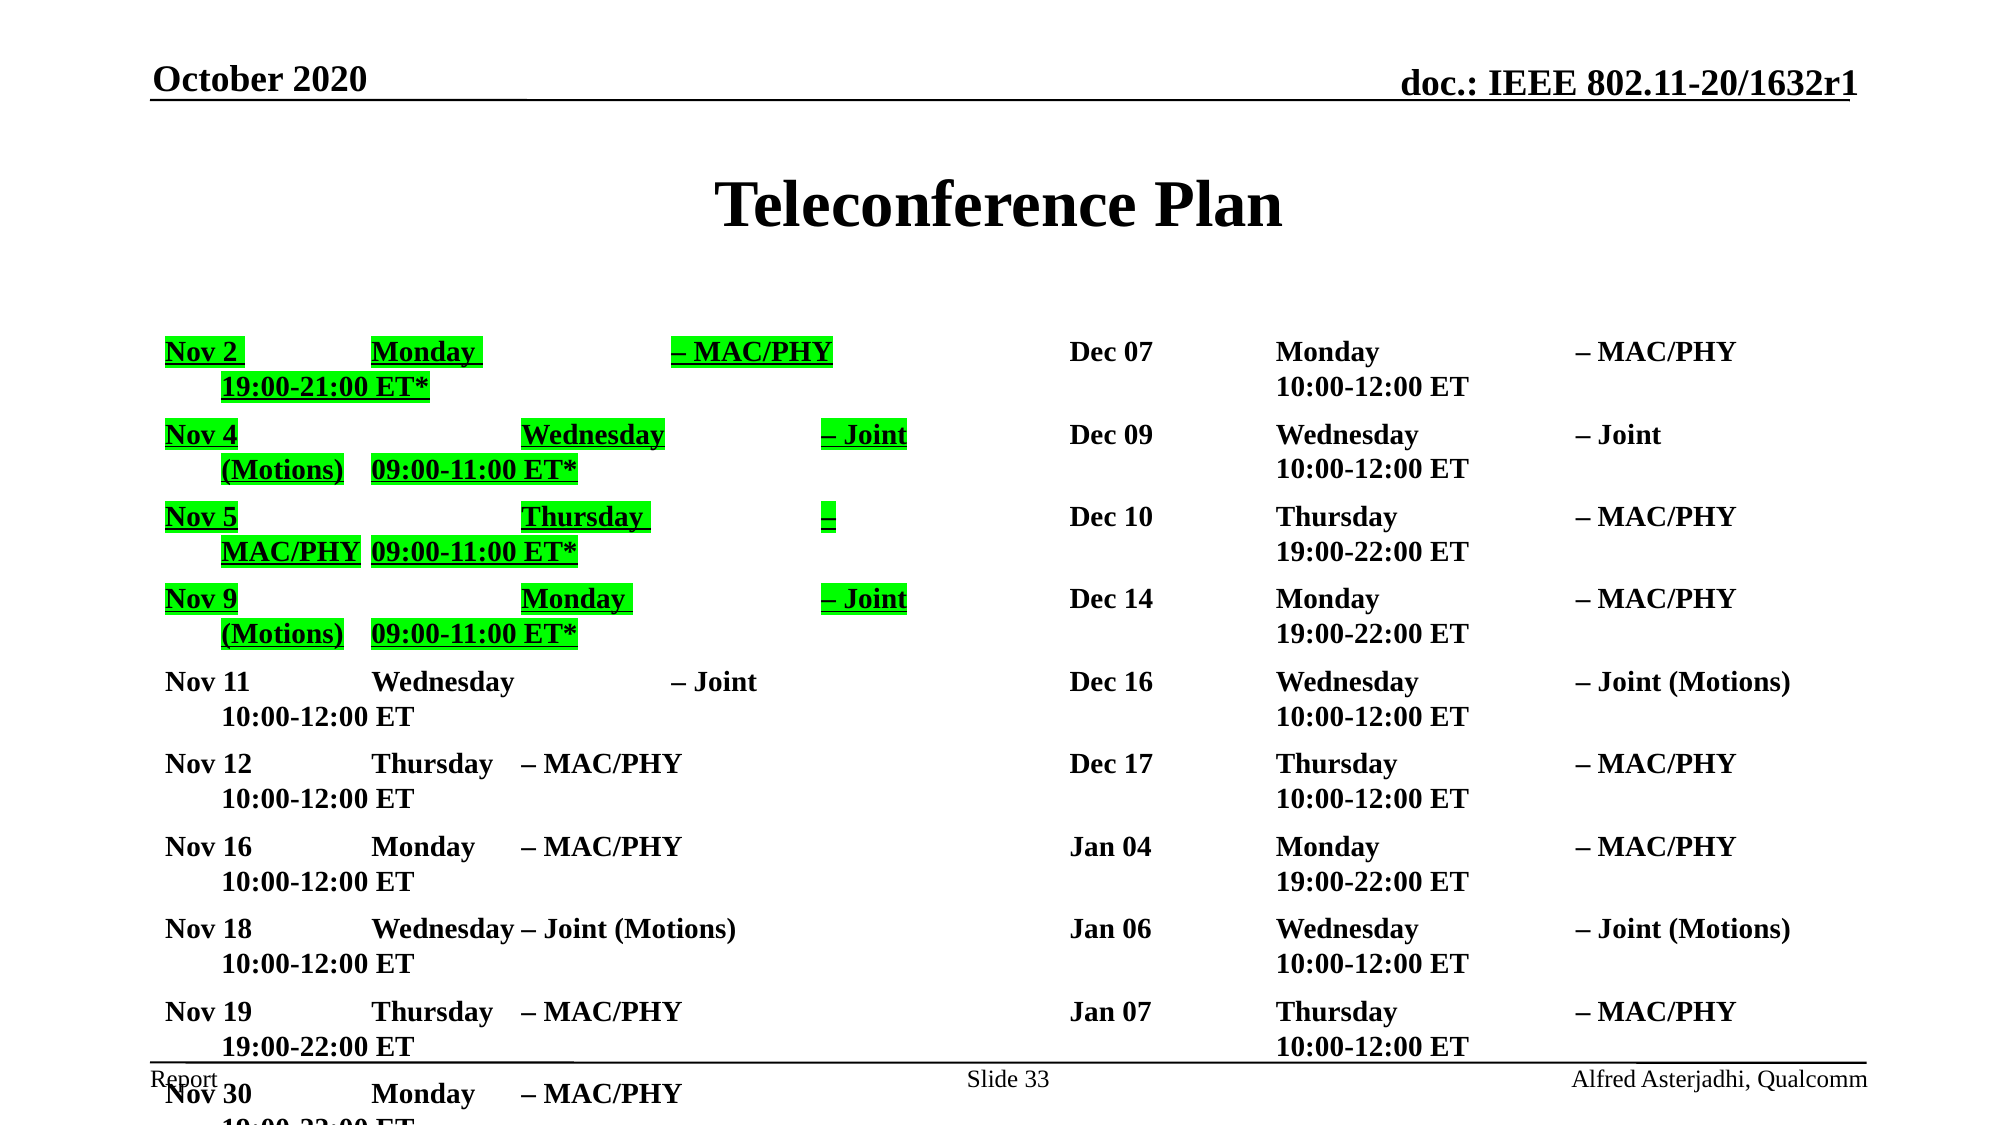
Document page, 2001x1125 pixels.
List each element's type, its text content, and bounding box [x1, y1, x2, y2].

slide_number Slide 33 [950, 1061, 1067, 1123]
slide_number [152, 54, 563, 100]
title Teleconference Plan [149, 112, 1850, 288]
text_box Dec 07 Monday – MAC/PHY 10:00-12:00 ET Dec 09 Wednesday – Joint 10:00-12:00 ET Dec 10 Thursday – MAC/PHY 19:00-22:00 ET Dec 14 Monday – MAC/PHY 19:00-22:00 ET Dec 16 Wednesday – Joint (Motions) 10:00-12:00 ET Dec 17 Thursday – MAC/PHY 10:00-12:00 ET Jan 04 Monday – MAC/PHY 19:00-22:00 ET Jan 06 Wednesday – Joint (Motions) 10:00-12:00 ET Jan 07 Thursday – MAC/PHY 10:00-12:00 ET [1054, 324, 1867, 1000]
footer Alfred Asterjadhi, Qualcomm [1171, 1061, 1869, 1093]
list Nov 2 Monday – MAC/PHY 19:00-21:00 ET* Nov 4 Wednesday – Joint (Motions) 09:00-11:00 ET* Nov 5 Thursday – MAC/PHY 09:00-11:00 ET* Nov 9 Monday – Joint (Motions) 09:00-11:00 ET* Nov 11 Wednesday – Joint 10:00-12:00 ET Nov 12 Thursday – MAC/PHY 10:00-12:00 ET Nov 16 Monday – MAC/PHY 10:00-12:00 ET Nov 18 Wednesday – Joint (Motions) 10:00-12:00 ET Nov 19 Thursday – MAC/PHY 19:00-22:00 ET Nov 30 Monday – MAC/PHY 19:00-22:00 ET Dec 02 Wednesday – Joint (Motions) 10:00-12:00 ET Dec 03 Thursday – MAC/PHY 10:00-12:00 ET *Sessions during Electronic Plenary Week [149, 324, 988, 1063]
